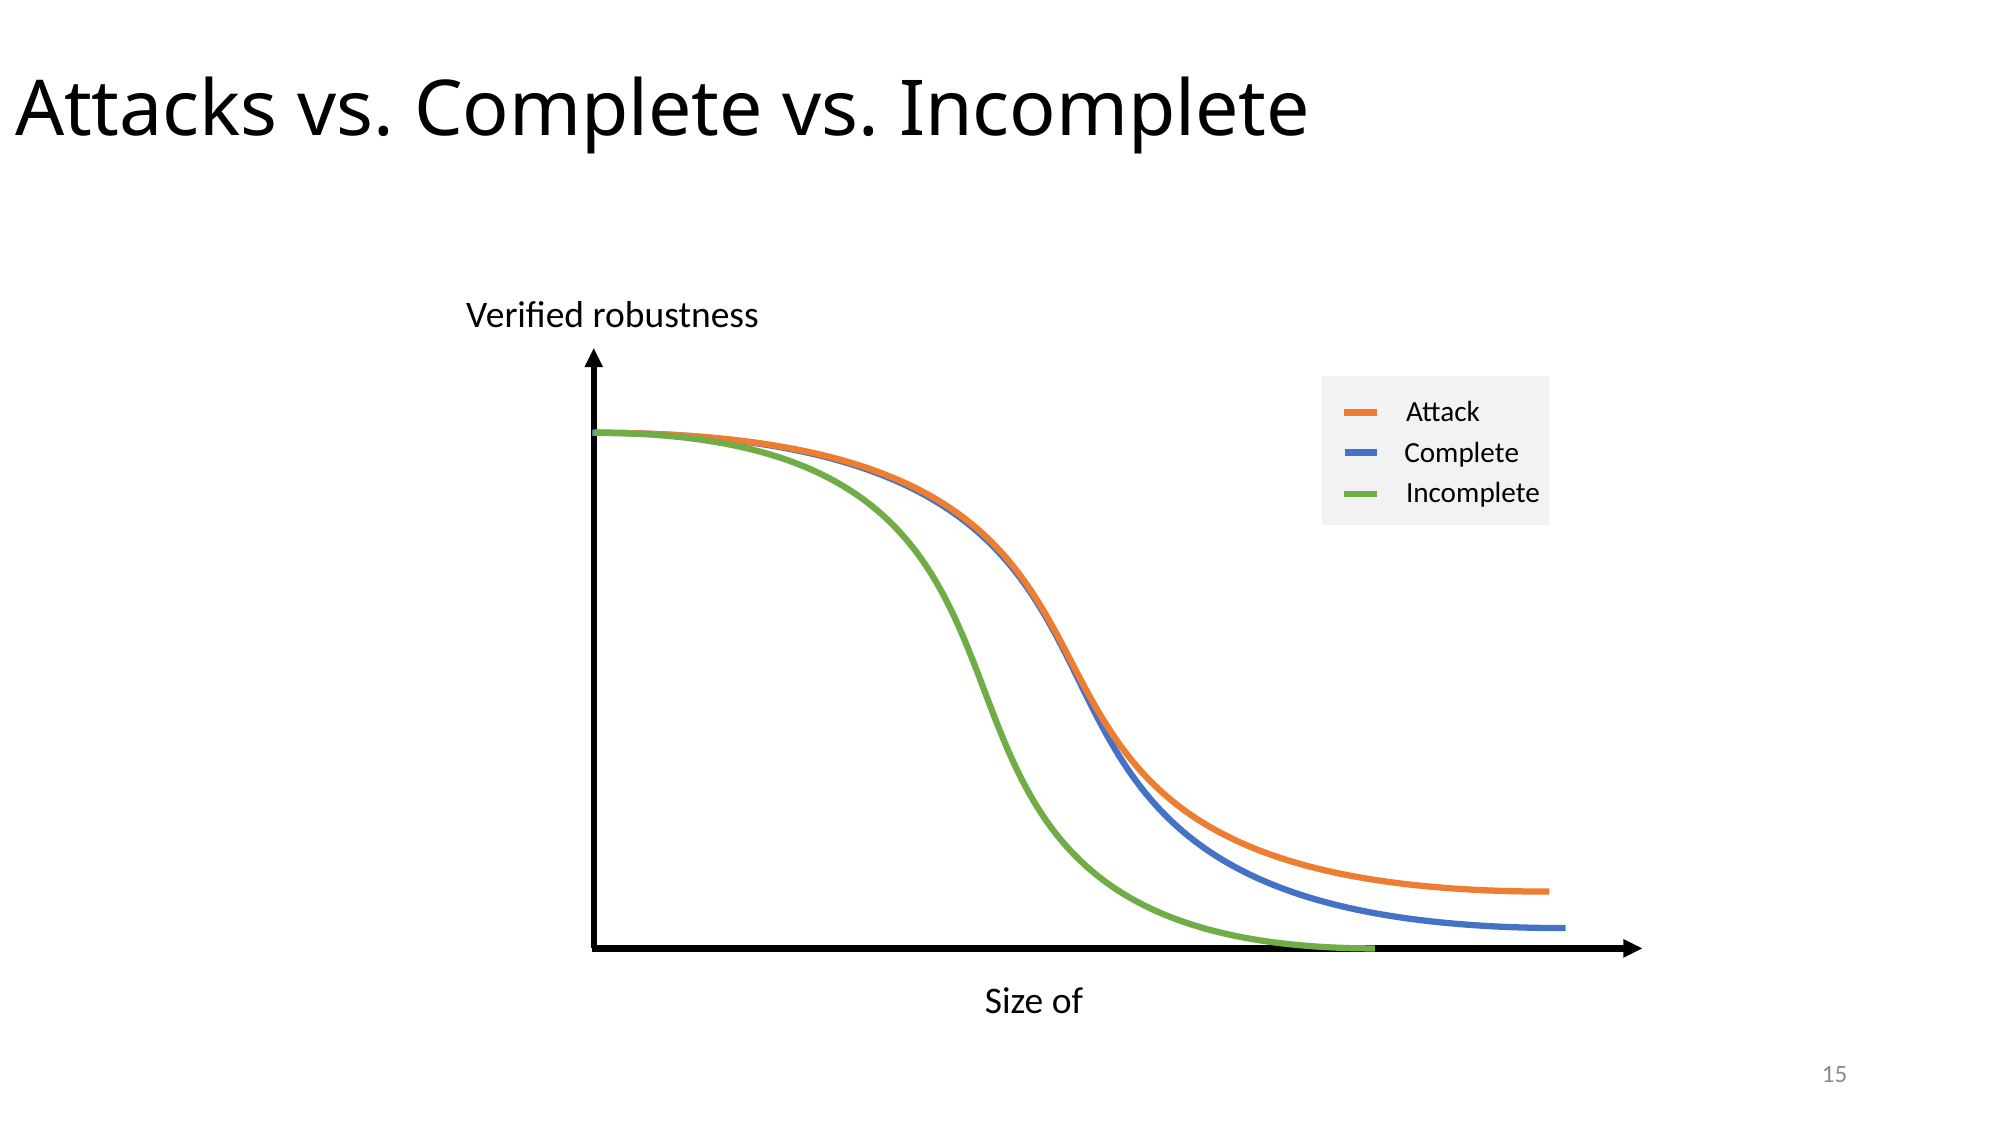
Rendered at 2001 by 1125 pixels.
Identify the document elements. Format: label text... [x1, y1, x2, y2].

title Attacks vs. Complete vs. Incomplete [0, 1, 1725, 219]
text_box Complete [1389, 425, 1548, 432]
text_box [1375, 432, 1566, 929]
text_box Attack [1391, 385, 1533, 425]
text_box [593, 432, 1375, 949]
text_box [1321, 375, 1550, 432]
text_box Verified robustness [451, 282, 804, 343]
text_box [1375, 432, 1550, 892]
slide_number 15 [1412, 1042, 1863, 1103]
